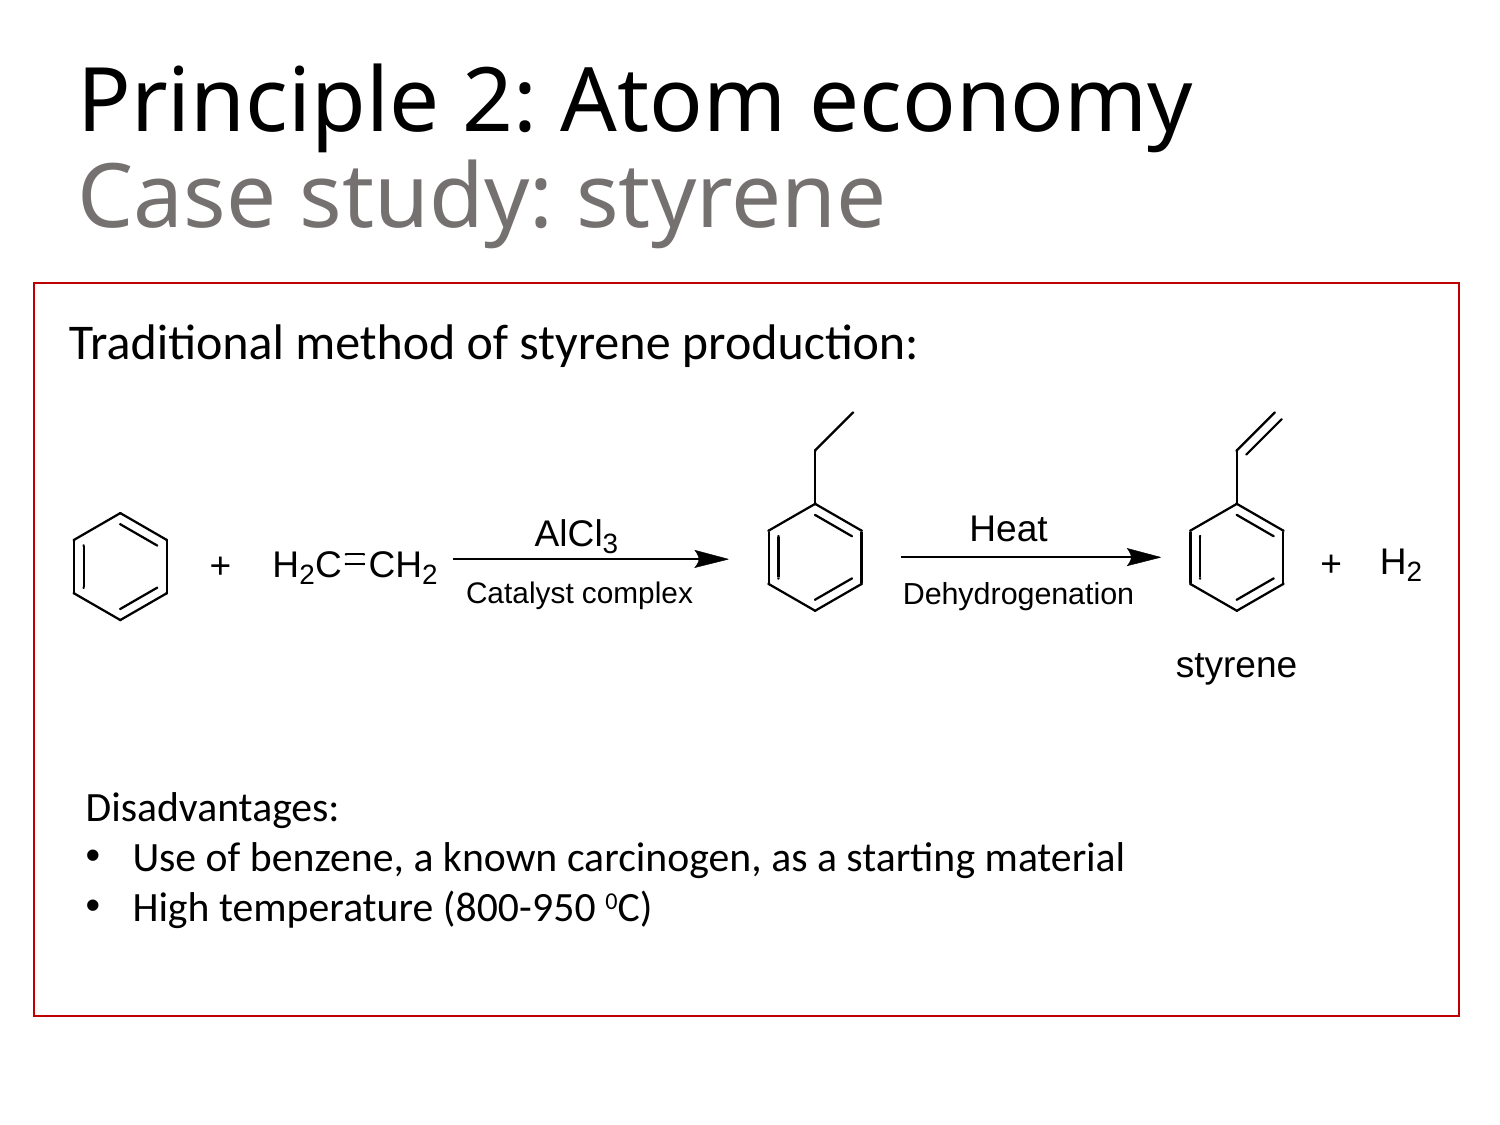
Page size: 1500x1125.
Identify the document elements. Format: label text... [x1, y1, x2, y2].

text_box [65, 404, 1429, 689]
title Principle 2: Atom economy Case study: styrene [0, 46, 1365, 254]
text_box [33, 282, 1460, 1017]
